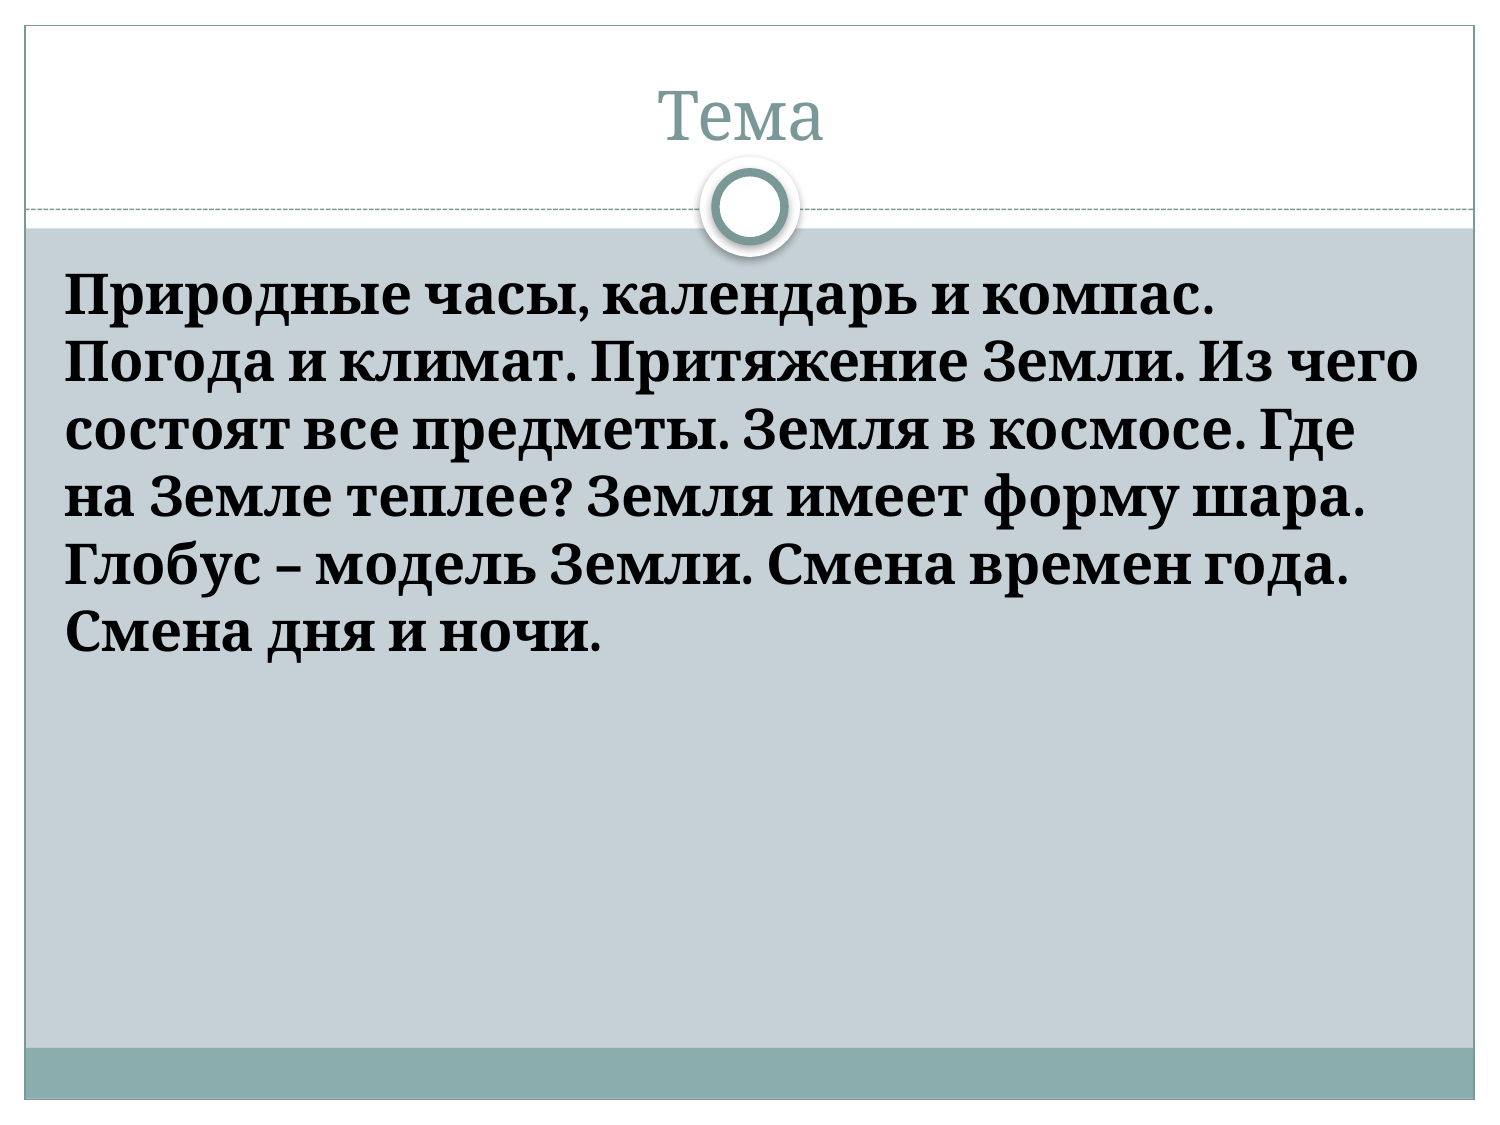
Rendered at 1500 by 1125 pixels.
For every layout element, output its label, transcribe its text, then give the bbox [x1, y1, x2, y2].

list Природные часы, календарь и компас. Погода и климат. Притяжение Земли. Из чего состоят все предметы. Земля в космосе. Где на Земле теплее? Земля имеет форму шара. Глобус – модель Земли. Смена времен года. Смена дня и ночи. [49, 250, 1445, 1001]
title Тема [49, 37, 1450, 162]
